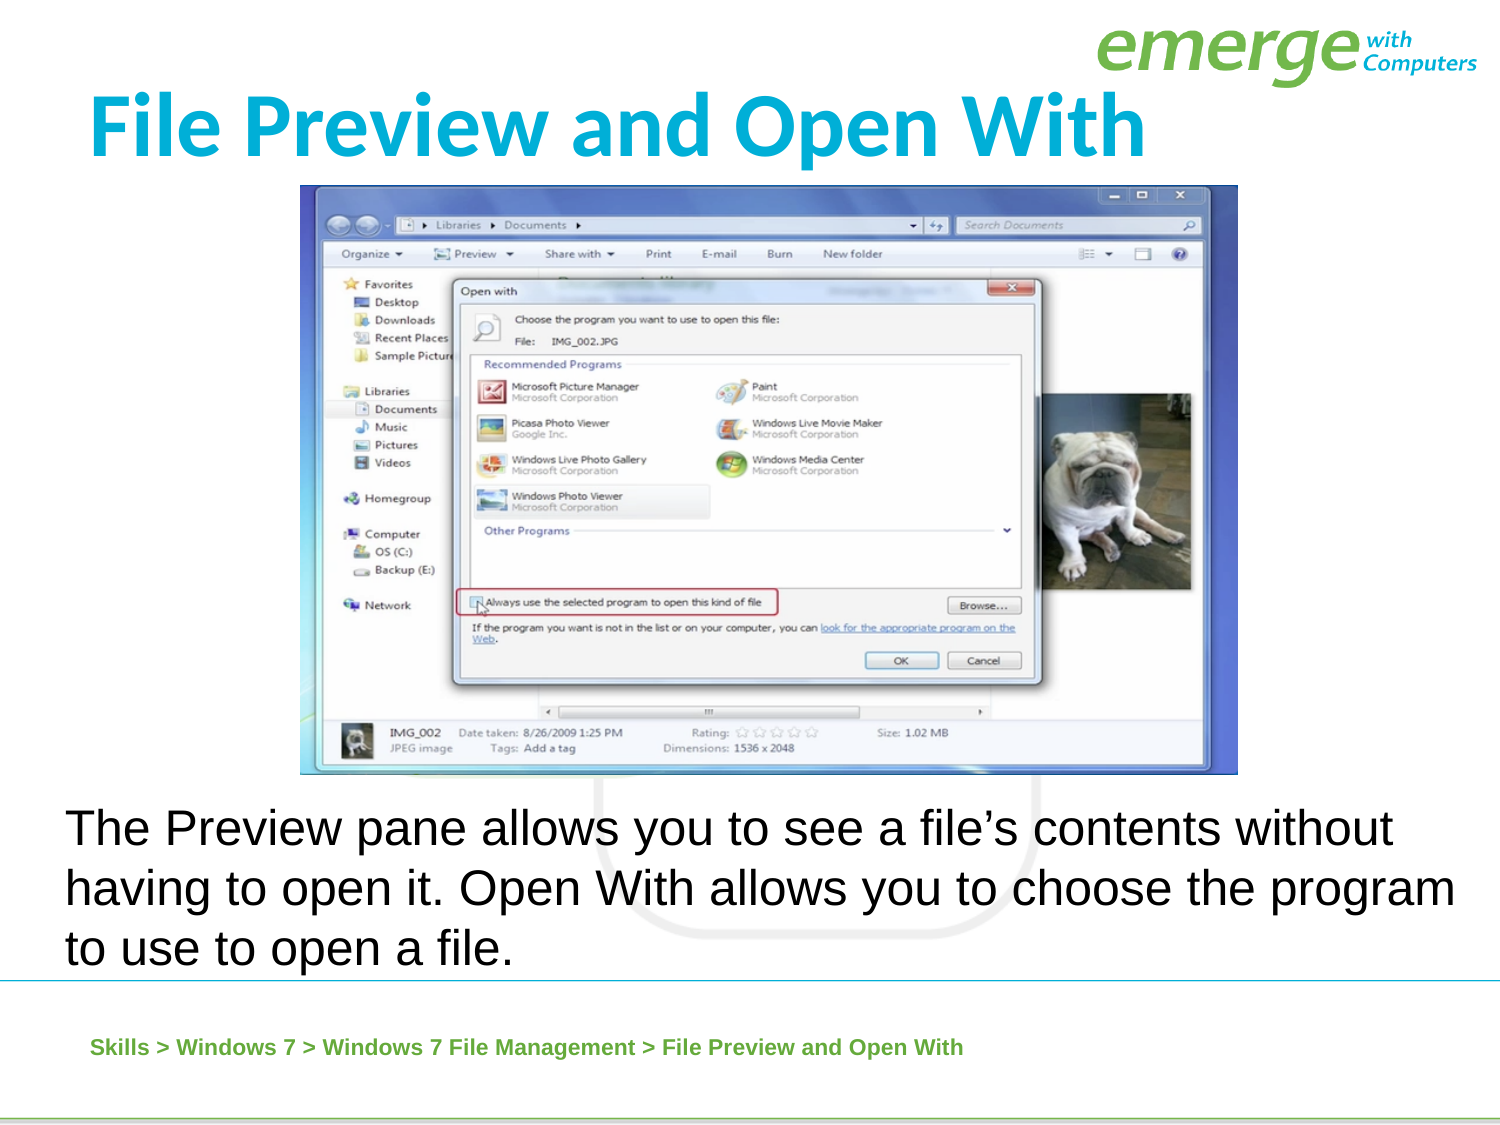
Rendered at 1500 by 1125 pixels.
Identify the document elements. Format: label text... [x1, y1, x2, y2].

text_box Skills > Windows 7 > Windows 7 File Management > File Preview and Open With [75, 1025, 1088, 1068]
list The Preview pane allows you to see a file’s contents without having to open it. Open With allows you to choose the program to use to open a file. [50, 787, 1475, 900]
title File Preview and Open With [75, 57, 1425, 175]
picture [24, 185, 1500, 979]
picture [1074, 0, 1500, 109]
picture [0, 982, 1500, 1125]
